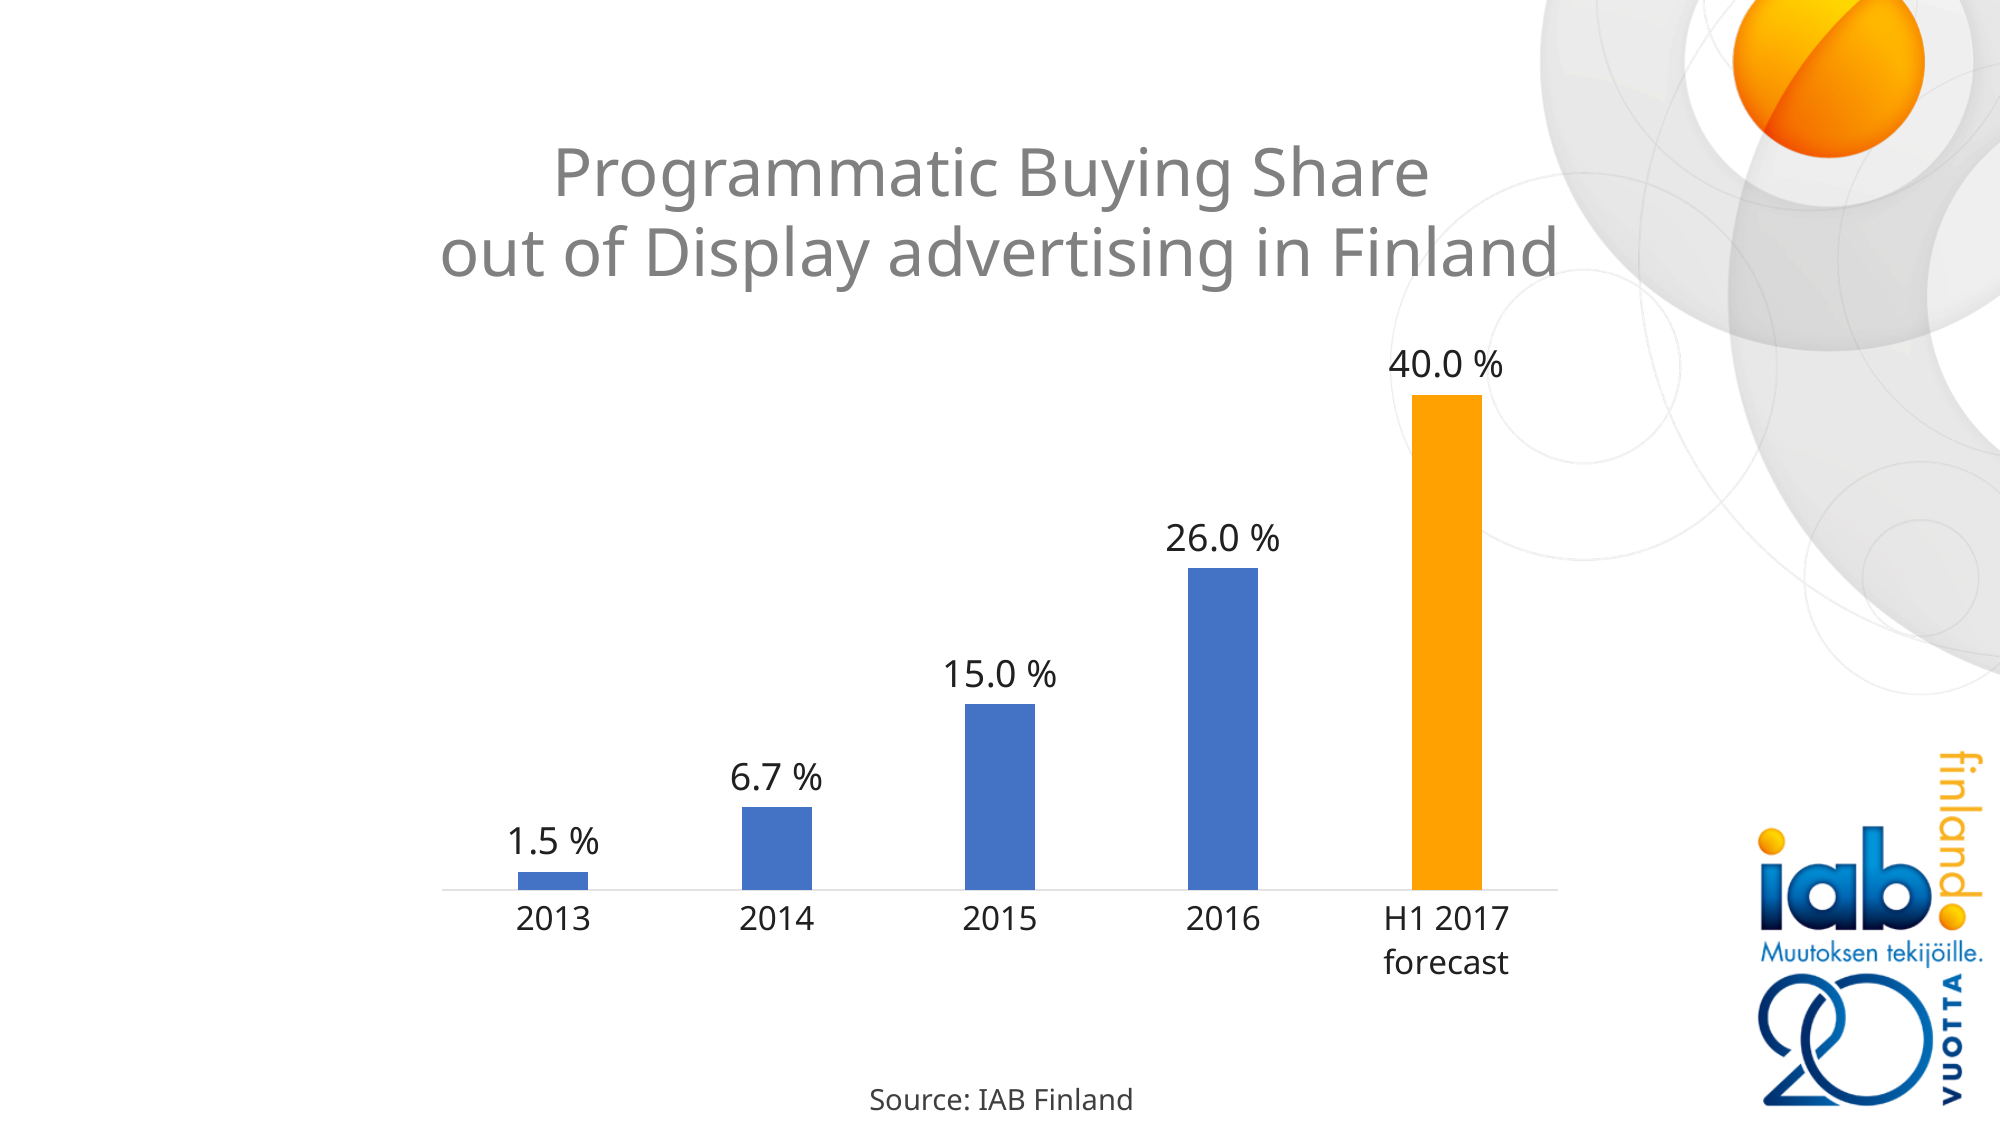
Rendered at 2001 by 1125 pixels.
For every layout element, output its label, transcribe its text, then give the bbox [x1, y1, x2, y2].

text_box Source: IAB Finland [268, 1074, 1736, 1125]
picture [1348, 0, 2000, 731]
chart [418, 256, 1582, 999]
text_box Programmatic Buying Share out of Display advertising in Finland [301, 122, 1701, 298]
picture [1752, 745, 1989, 1112]
